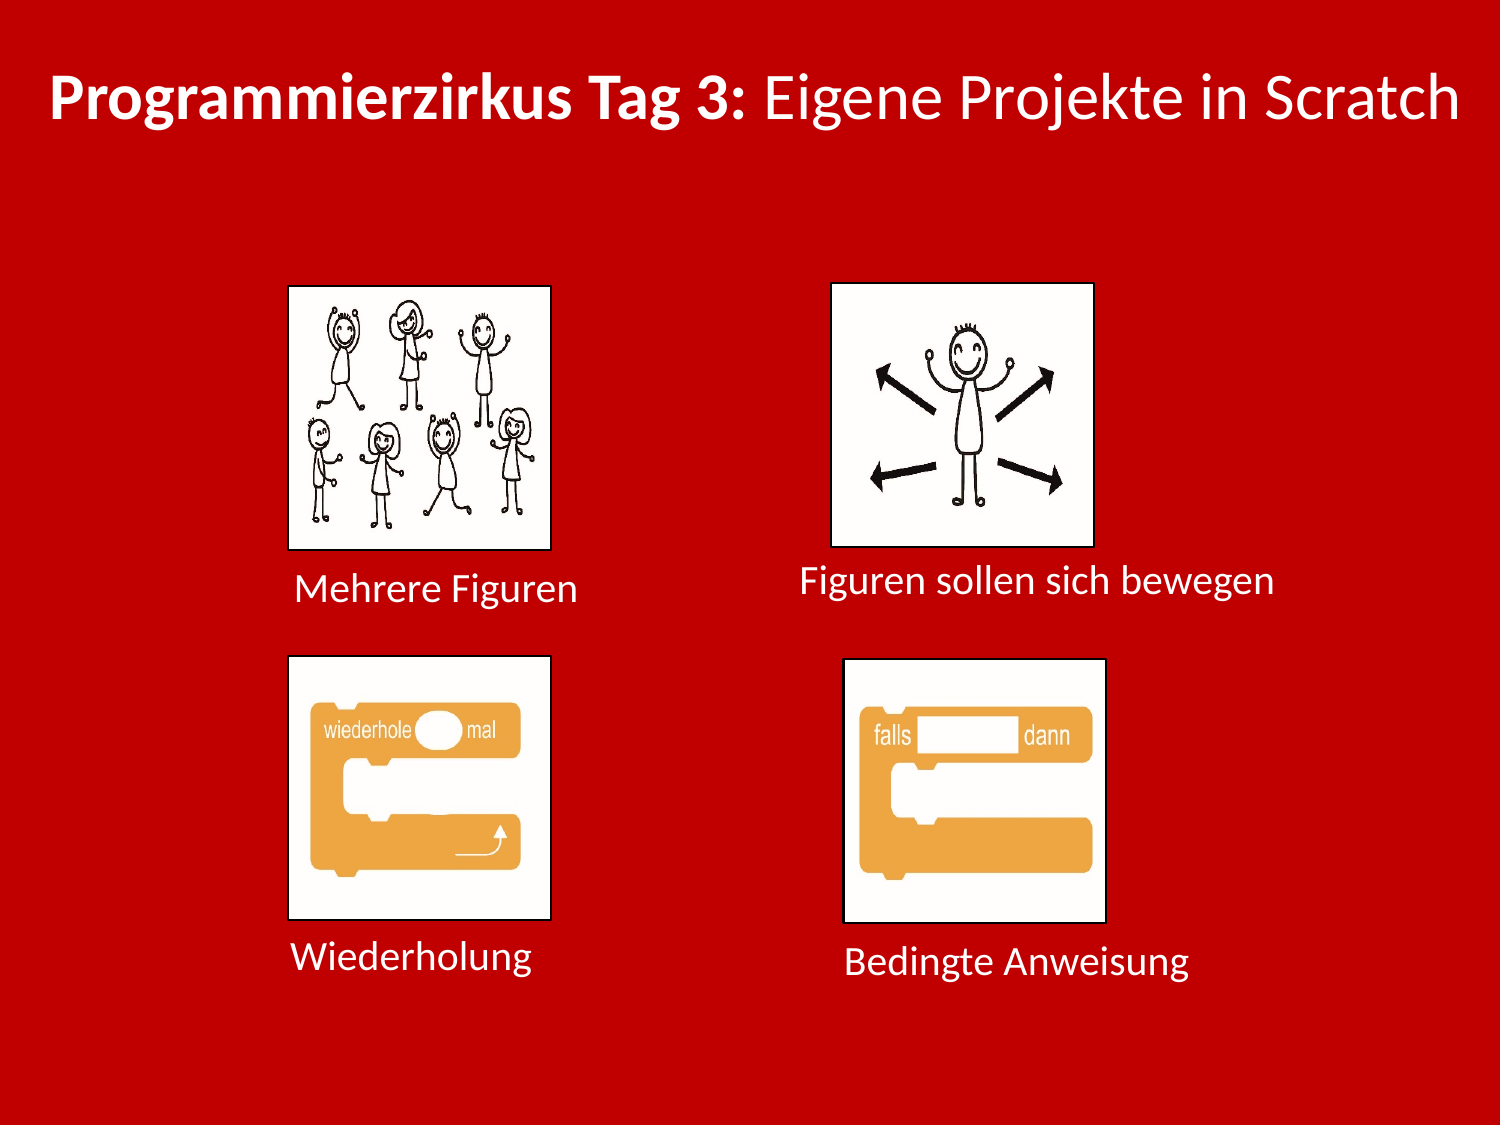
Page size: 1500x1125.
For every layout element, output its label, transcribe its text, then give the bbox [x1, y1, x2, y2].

picture [289, 286, 551, 549]
picture [844, 659, 1106, 922]
picture [831, 283, 1094, 547]
text_box Bedingte Anweisung [829, 918, 1205, 991]
text_box Mehrere Figuren [278, 546, 594, 618]
text_box Wiederholung [290, 921, 559, 979]
picture [289, 656, 551, 920]
text_box Figuren sollen sich bewegen [799, 546, 1376, 604]
title Programmierzirkus Tag 3: Eigene Projekte in Scratch [29, 66, 1483, 134]
